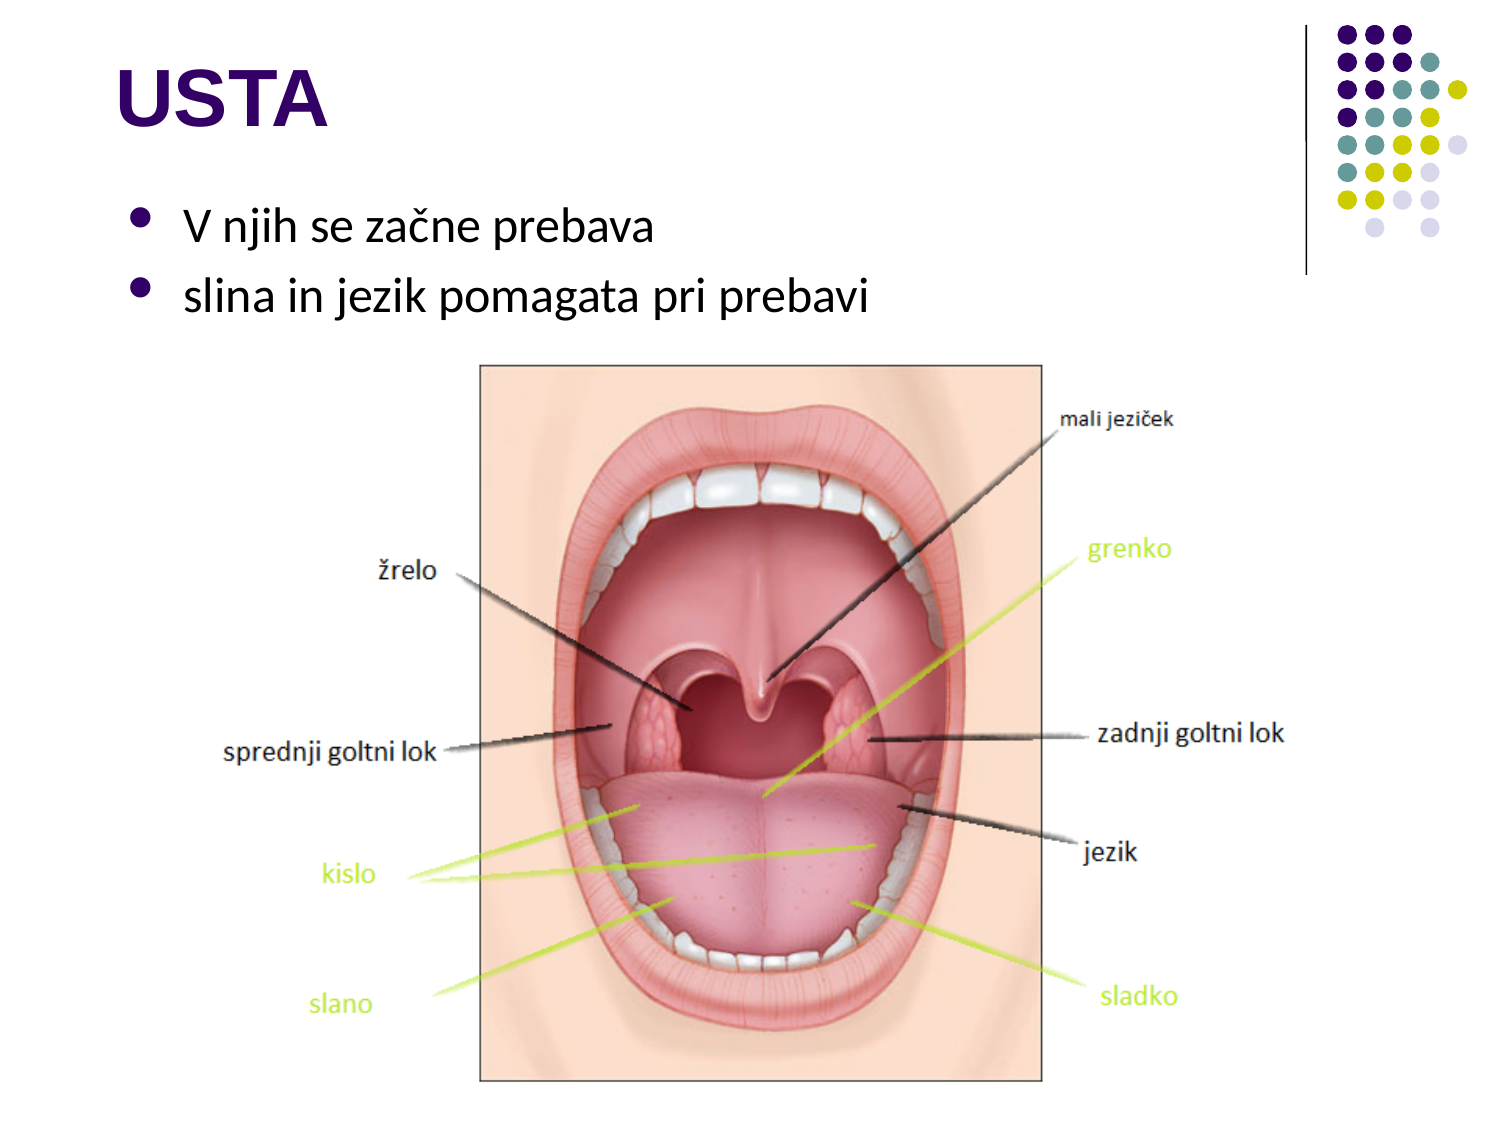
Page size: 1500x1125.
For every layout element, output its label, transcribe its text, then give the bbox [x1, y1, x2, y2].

picture [206, 337, 1332, 1093]
title USTA [100, 0, 1451, 188]
list V njih se začne prebava slina in jezik pomagata pri prebavi [112, 184, 1463, 927]
